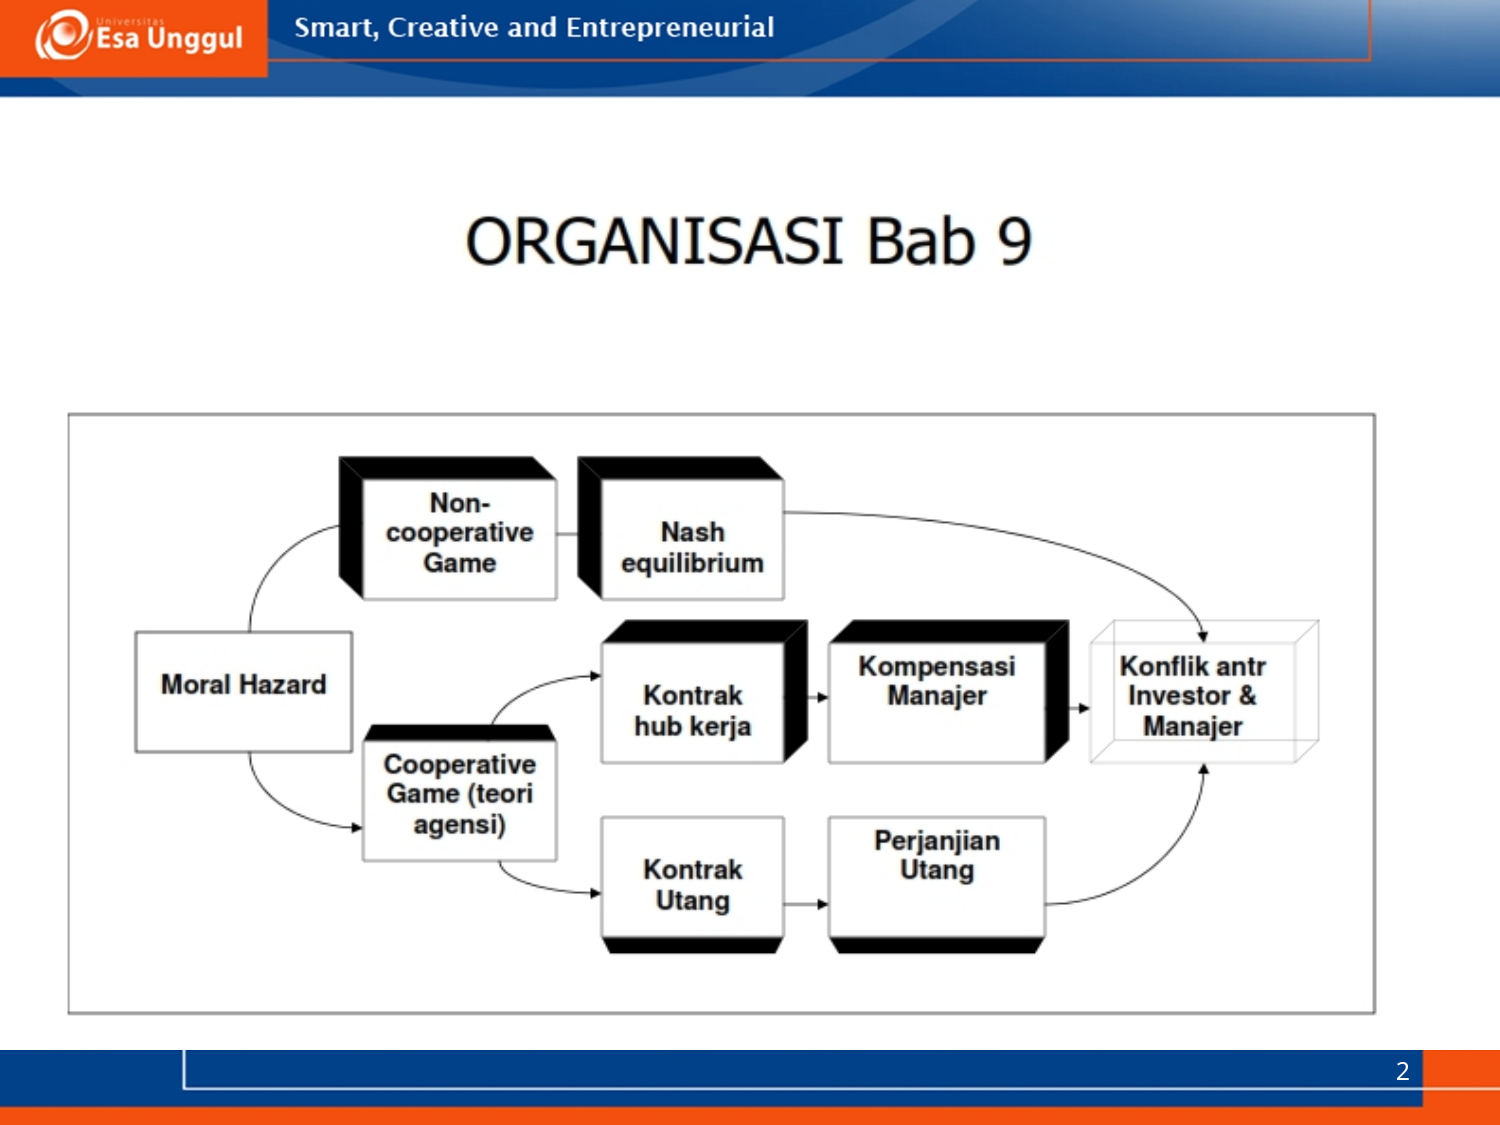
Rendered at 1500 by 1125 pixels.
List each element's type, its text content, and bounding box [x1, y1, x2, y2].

slide_number 2 [1250, 1059, 1425, 1103]
picture [0, 0, 1500, 1125]
